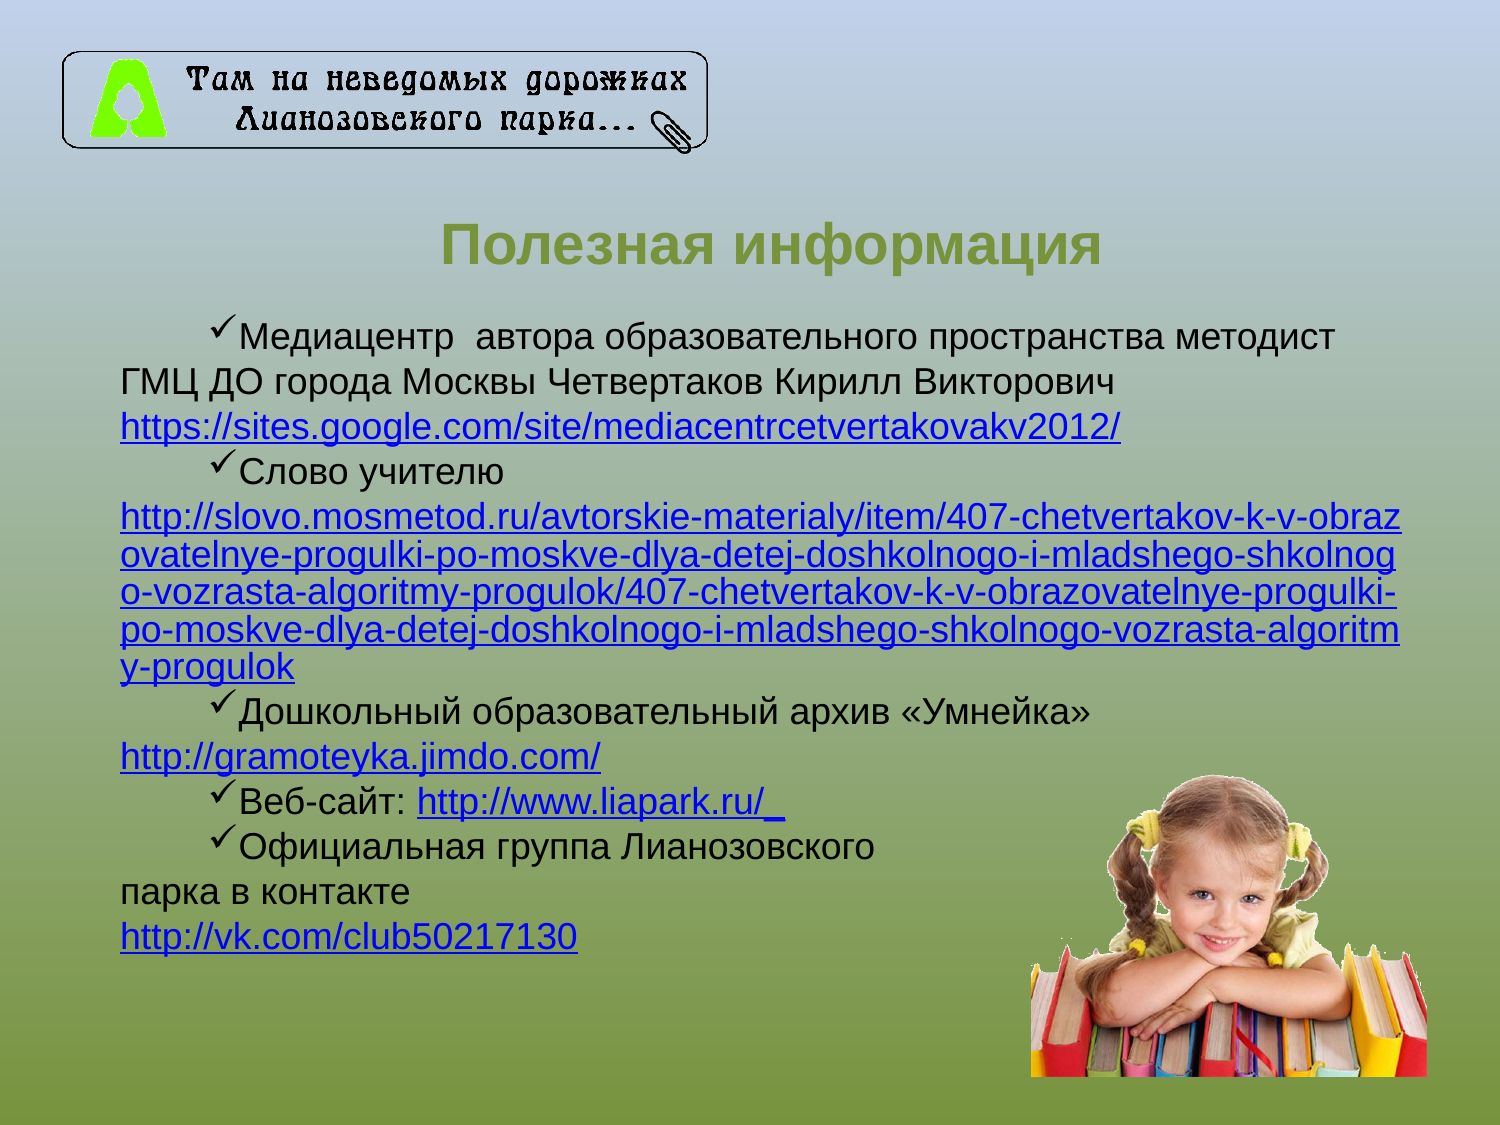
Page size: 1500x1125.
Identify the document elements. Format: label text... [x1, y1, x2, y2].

picture [46, 46, 727, 161]
text_box Полезная информация [426, 199, 1120, 284]
picture [1030, 773, 1427, 1077]
text_box Медиацентр автора образовательного пространства методист ГМЦ ДО города Москвы Четвертаков Кирилл Викторович https://sites.google.com/site/mediacentrcetvertakovakv2012/ Слово учителю http://slovo.mosmetod.ru/avtorskie-materialy/item/407-chetvertakov-k-v-obrazovatelnye-progulki-po-moskve-dlya-detej-doshkolnogo-i-mladshego-shkolnogo-vozrasta-algoritmy-progulok/407-chetvertakov-k-v-obrazovatelnye-progulki-po-moskve-dlya-detej-doshkolnogo-i-mladshego-shkolnogo-vozrasta-algoritmy-progulok Дошкольный образовательный архив «Умнейка» http://gramoteyka.jimdo.com/ Веб-сайт: http://www.liapark.ru/_ Официальная группа Лианозовского парка в контакте http://vk.com/club50217130 [105, 304, 1430, 905]
